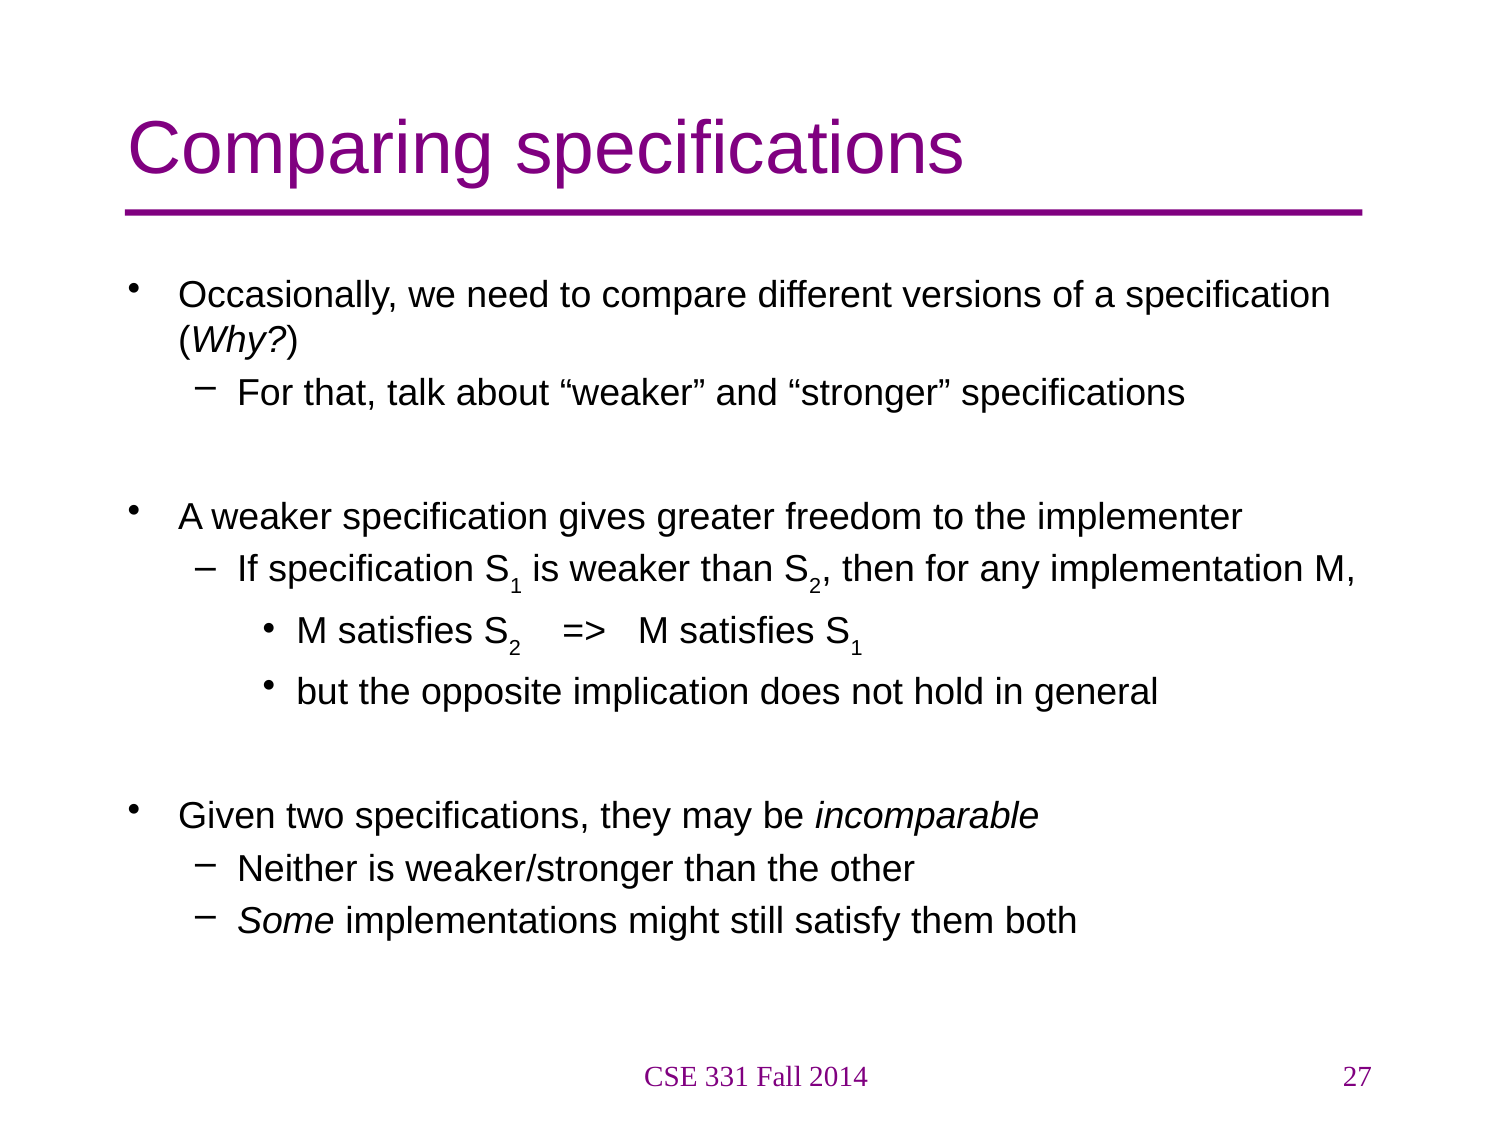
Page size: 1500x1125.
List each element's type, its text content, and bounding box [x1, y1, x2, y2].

title Comparing specifications [112, 50, 1388, 238]
footer CSE 331 Fall 2014 [474, 1049, 1038, 1125]
slide_number 27 [1074, 1049, 1388, 1125]
list Occasionally, we need to compare different versions of a specification (Why?) For that, talk about “weaker” and “stronger” specifications A weaker specification gives greater freedom to the implementer If specification S1 is weaker than S2, then for any implementation M, M satisfies S2 => M satisfies S1 but the opposite implication does not hold in general Given two specifications, they may be incomparable Neither is weaker/stronger than the other Some implementations might still satisfy them both [112, 262, 1388, 1000]
